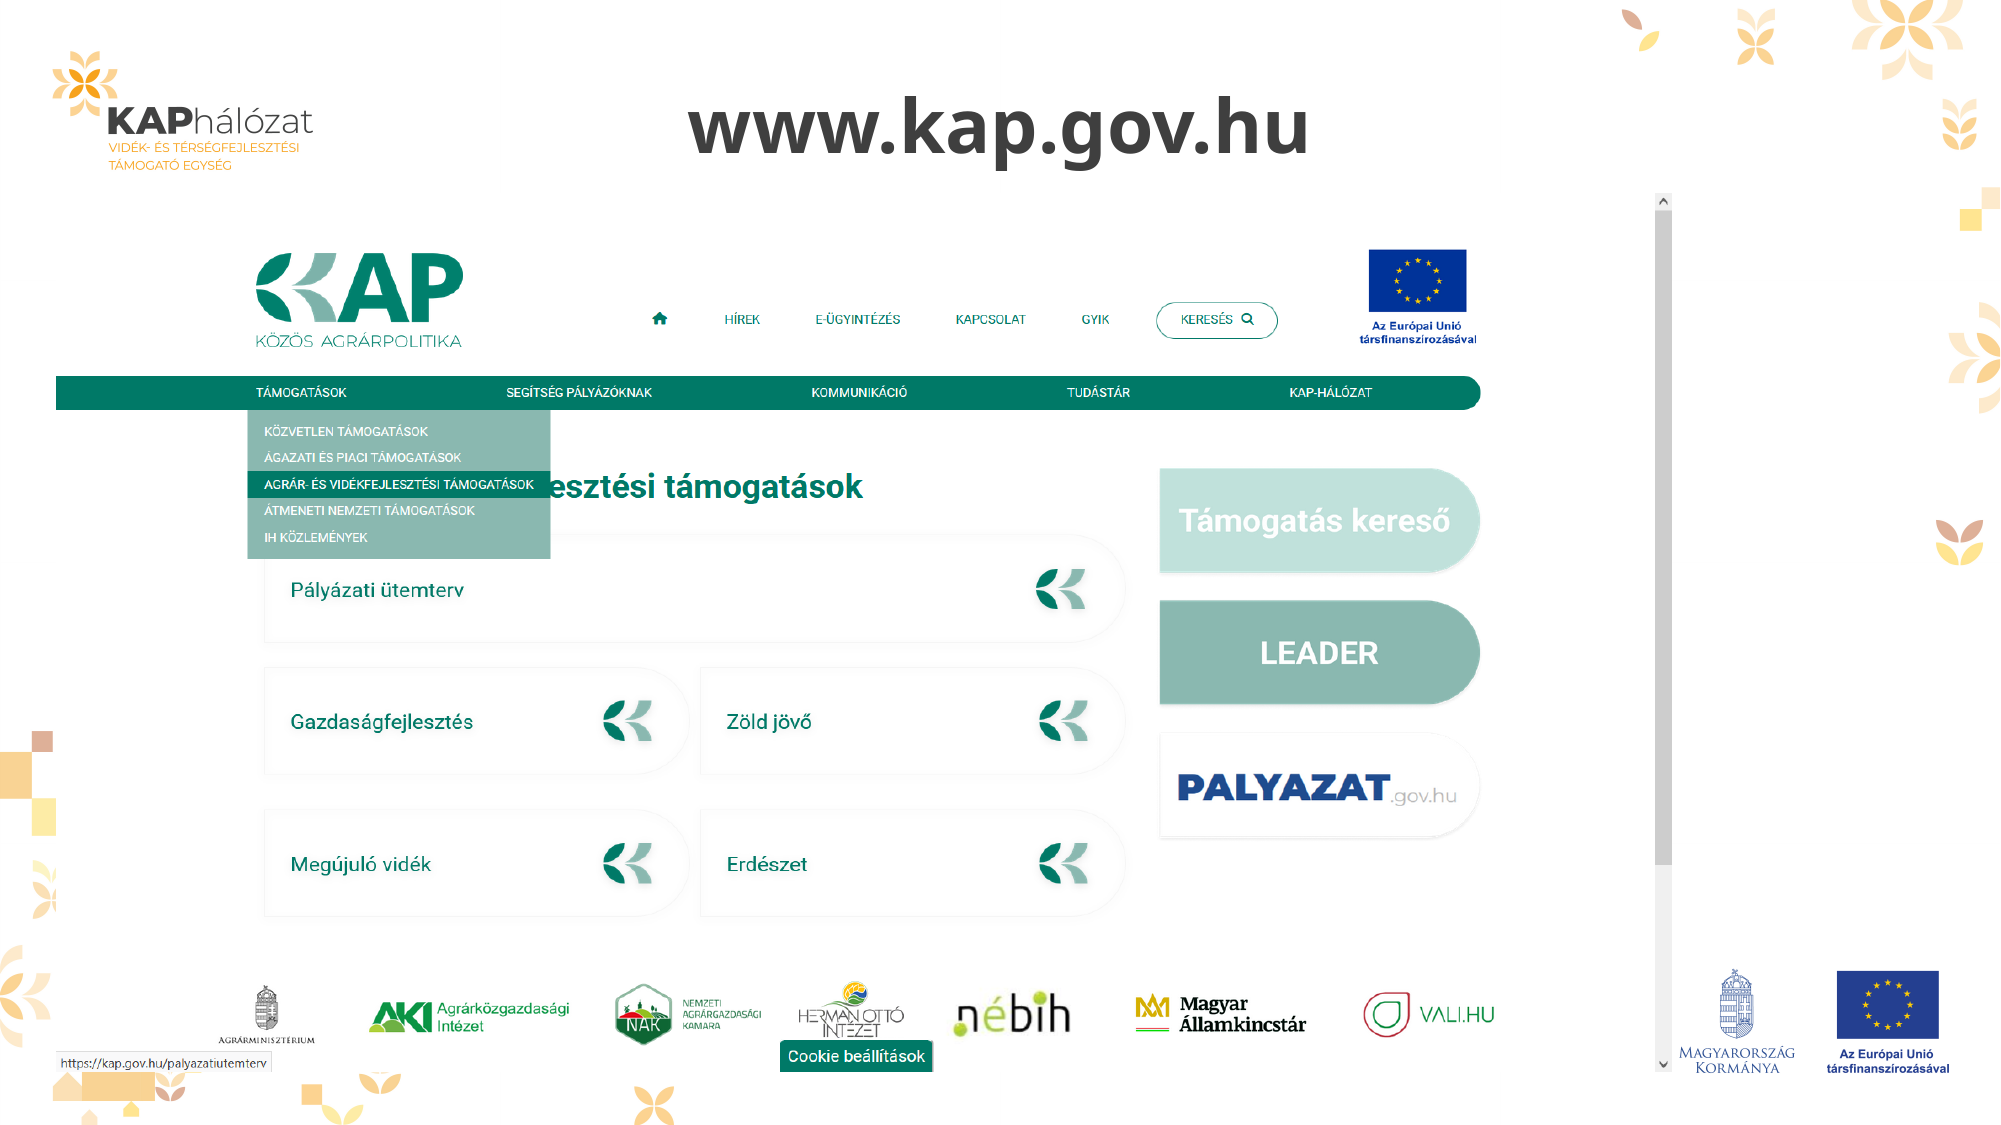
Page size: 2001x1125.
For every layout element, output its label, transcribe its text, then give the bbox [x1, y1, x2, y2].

picture [0, 0, 2001, 1125]
title www.kap.gov.hu [143, 53, 1857, 206]
